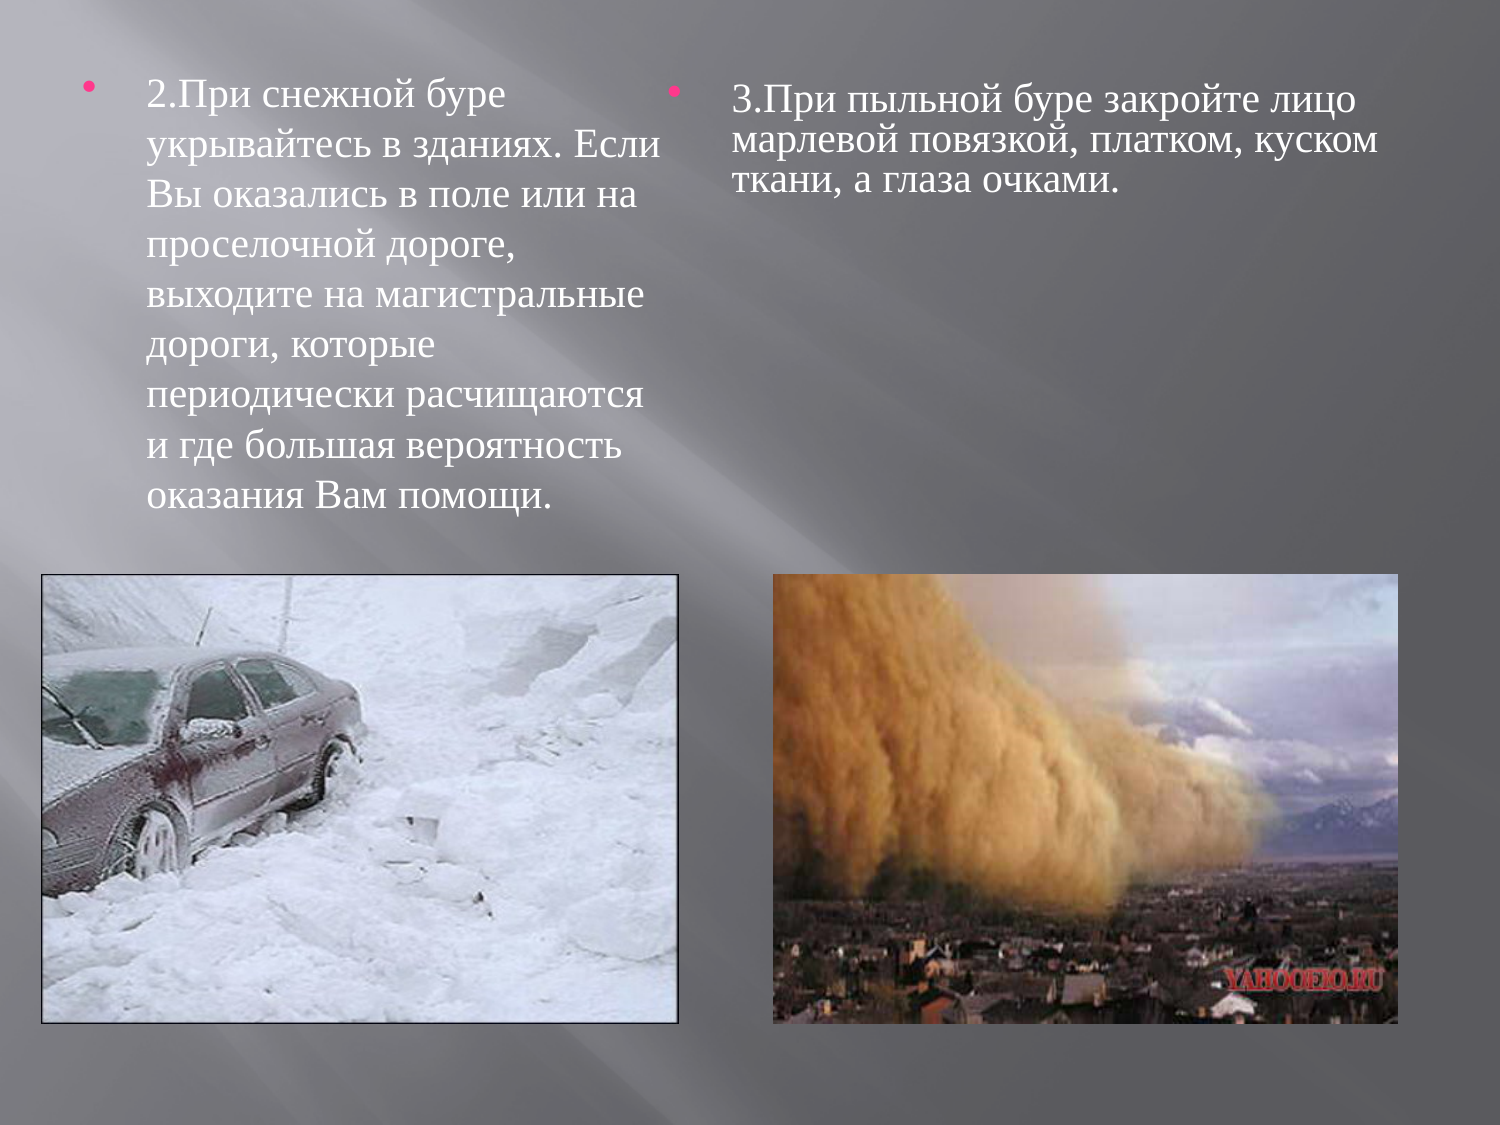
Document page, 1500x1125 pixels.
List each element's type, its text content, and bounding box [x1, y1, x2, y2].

text_box 2.При снежной буре укрывайтесь в зданиях. Если Вы оказались в поле или на проселочной дороге, выходите на магистральные дороги, которые периодически расчищаются и где большая вероятность оказания Вам помощи. [58, 58, 679, 387]
picture [41, 574, 679, 1024]
picture [773, 574, 1398, 1024]
text_box 3.При пыльной буре закройте лицо марлевой повязкой, платком, куском ткани, а глаза очками. [643, 72, 1422, 223]
